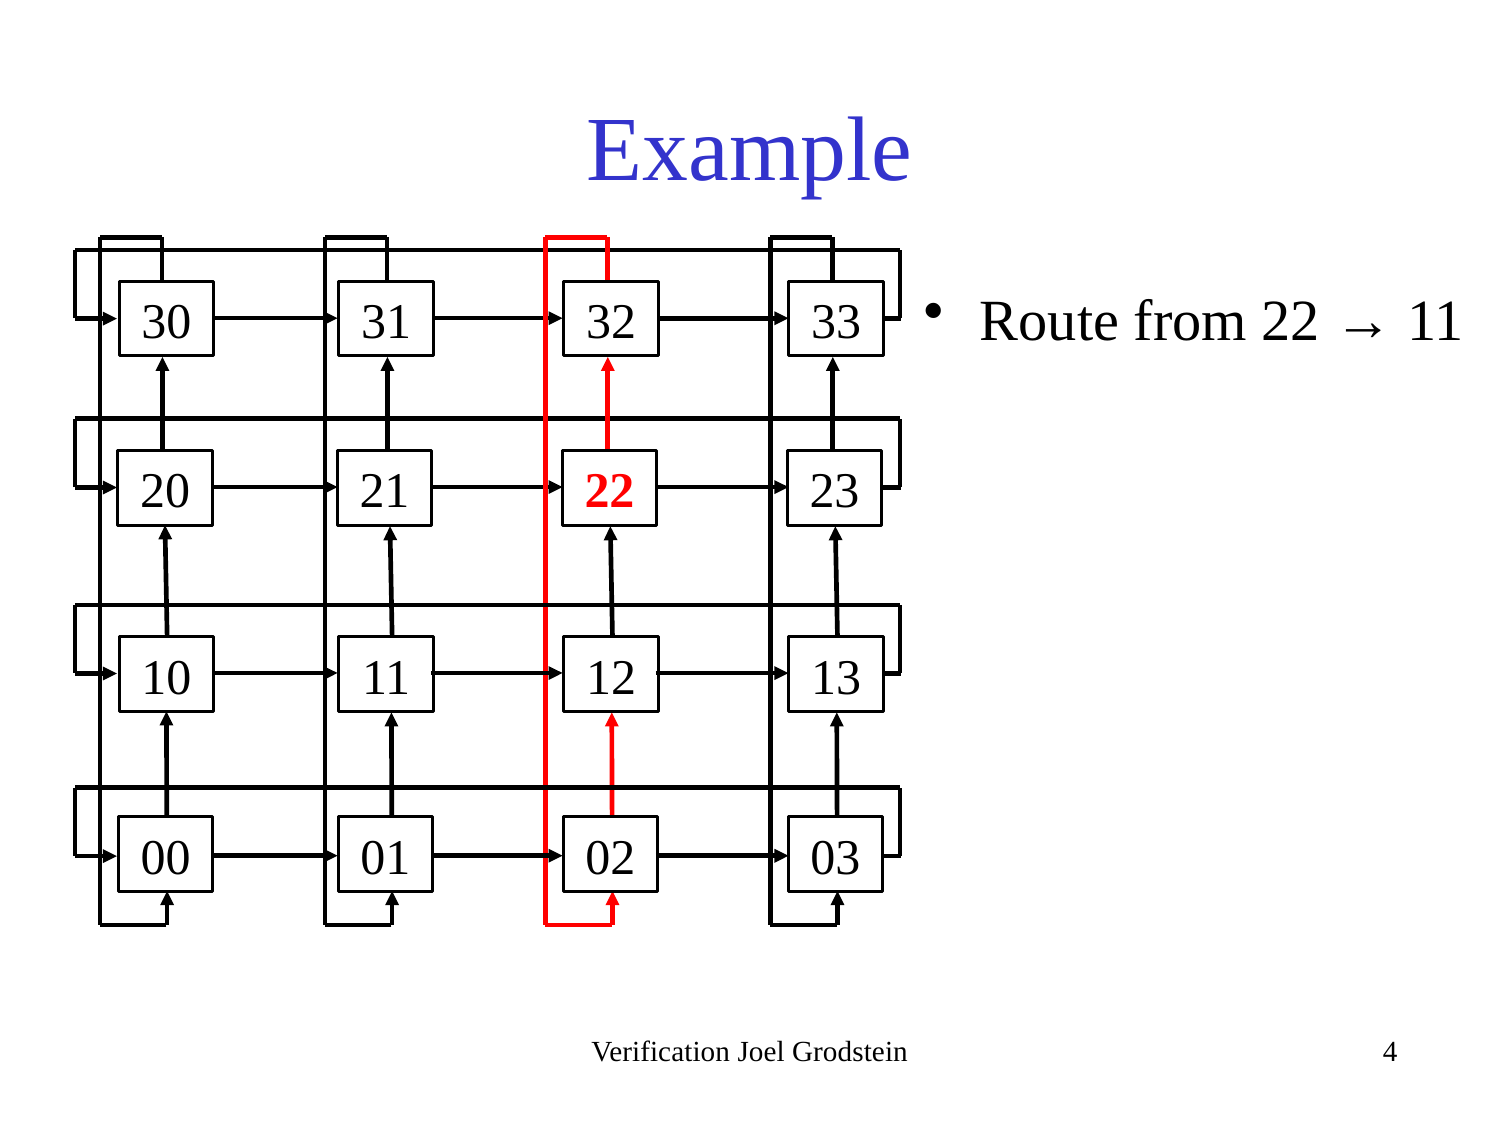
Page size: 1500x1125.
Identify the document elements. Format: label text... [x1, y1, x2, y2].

text_box 11 [338, 636, 434, 712]
footer Verification Joel Grodstein [512, 1024, 988, 1101]
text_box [164, 614, 168, 636]
text_box 21 [337, 450, 432, 526]
text_box 30 [119, 281, 214, 356]
text_box 22 [562, 450, 657, 526]
list Route from 22 → 11 [908, 275, 1496, 370]
text_box 31 [338, 281, 434, 356]
text_box 03 [788, 816, 883, 892]
text_box 12 [563, 636, 659, 712]
text_box 20 [117, 450, 213, 526]
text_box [389, 614, 393, 636]
text_box 02 [563, 816, 658, 892]
text_box 10 [119, 636, 214, 712]
text_box 01 [338, 816, 433, 892]
text_box 23 [787, 450, 882, 526]
text_box 13 [788, 636, 884, 712]
text_box 33 [788, 281, 884, 356]
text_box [389, 526, 393, 604]
text_box 00 [118, 816, 213, 892]
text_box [164, 526, 168, 604]
title Example [112, 50, 1388, 238]
text_box 32 [563, 281, 659, 356]
